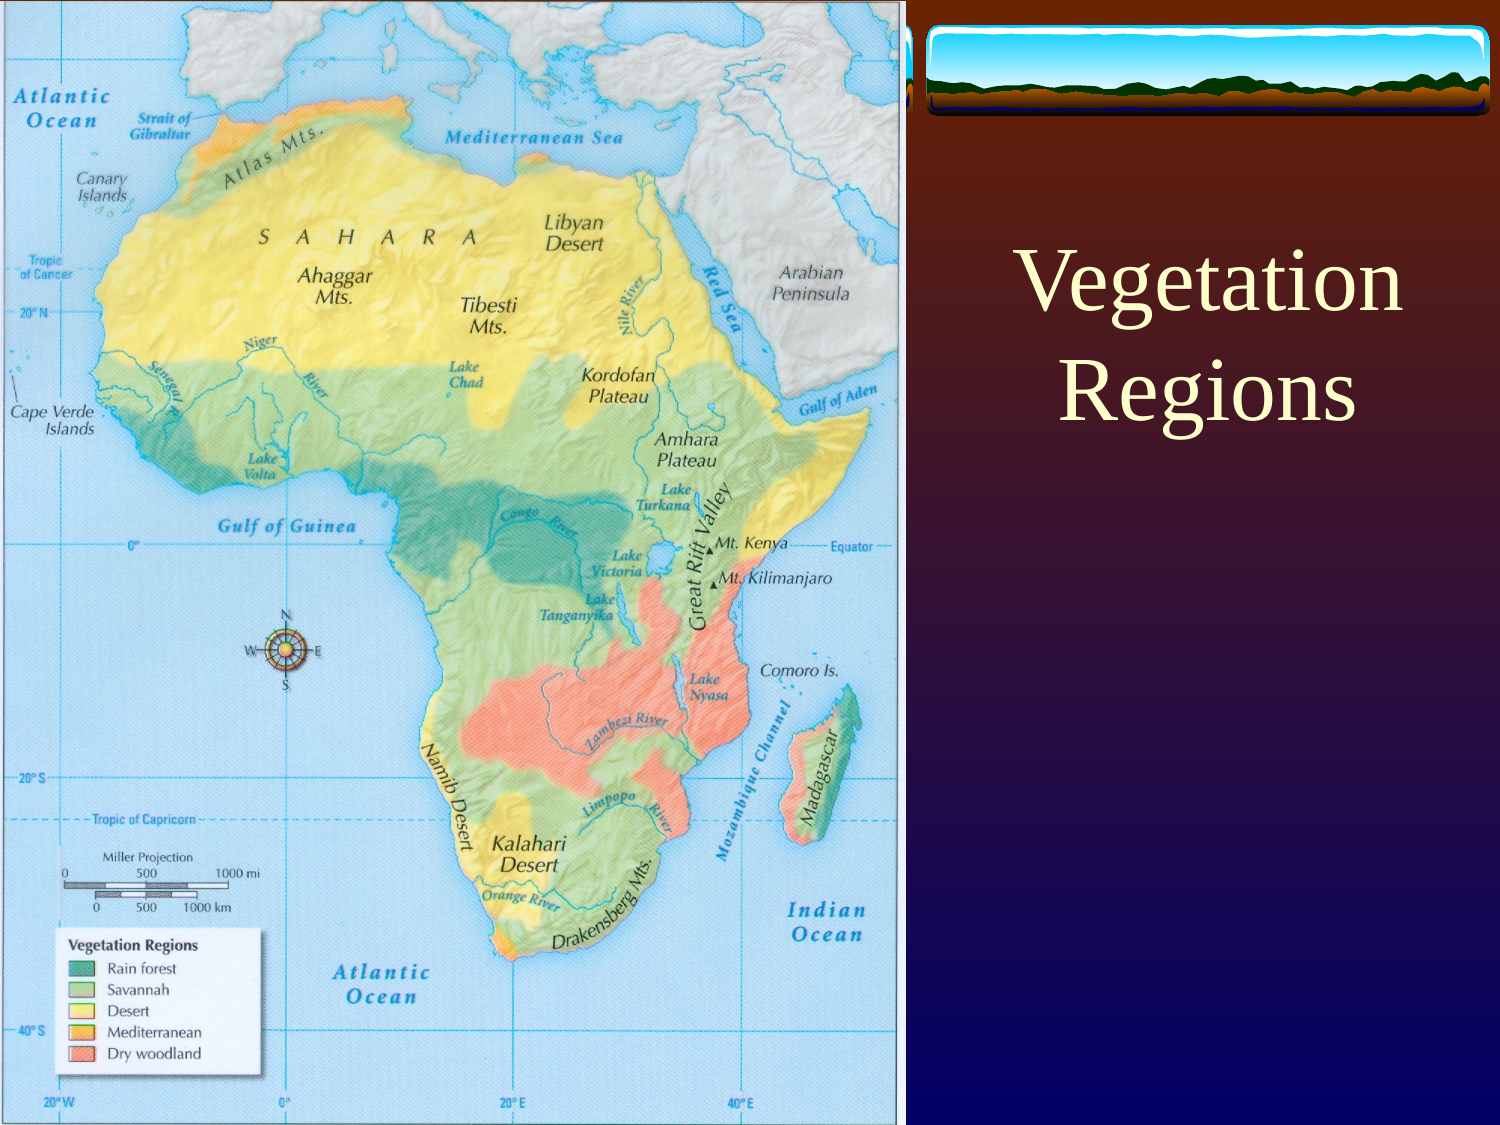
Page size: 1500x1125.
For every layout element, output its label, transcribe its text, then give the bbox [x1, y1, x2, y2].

title Vegetation Regions [937, 145, 1480, 513]
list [0, 1, 906, 1125]
